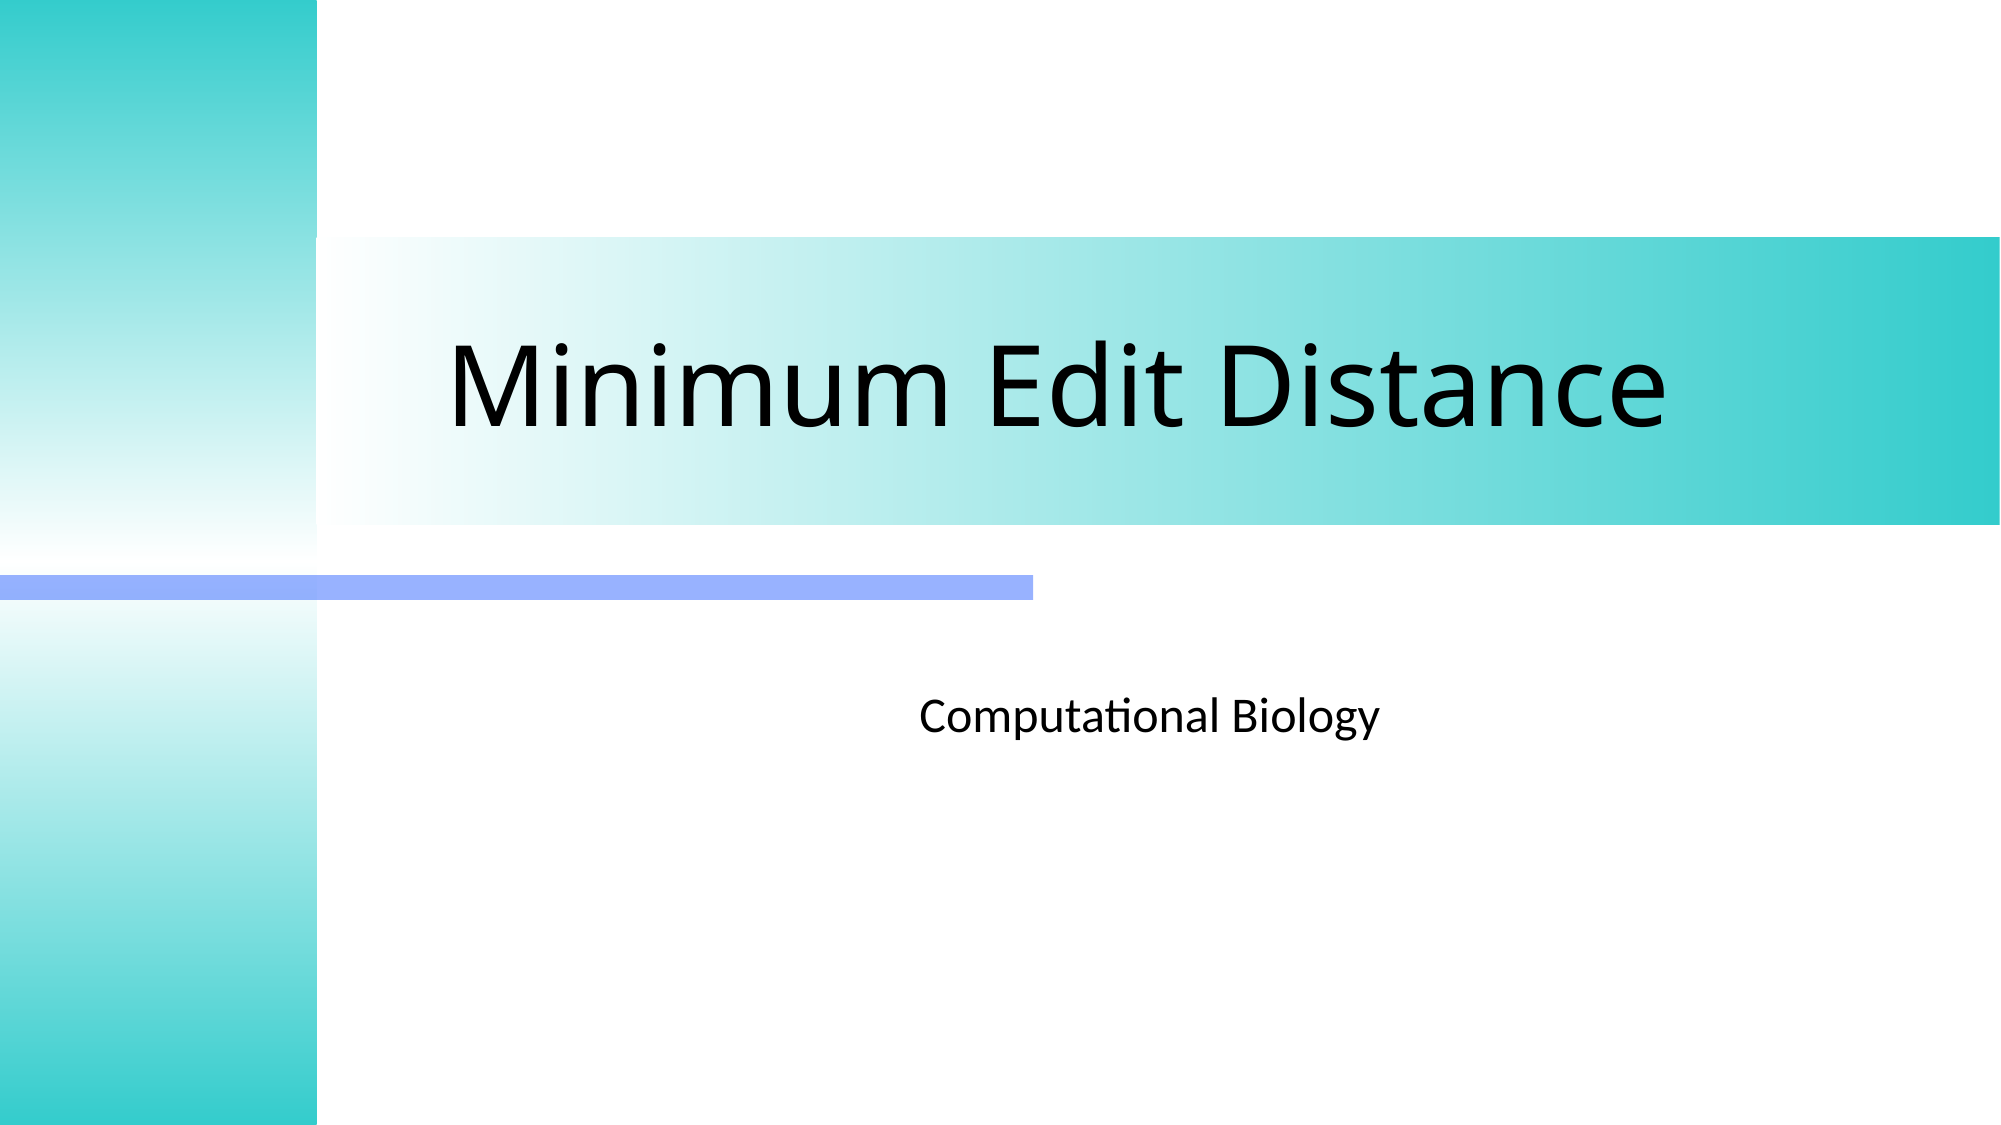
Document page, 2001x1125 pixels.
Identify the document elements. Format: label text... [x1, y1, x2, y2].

subtitle Computational Biology [449, 674, 1851, 963]
title Minimum Edit Distance [429, 268, 1955, 494]
